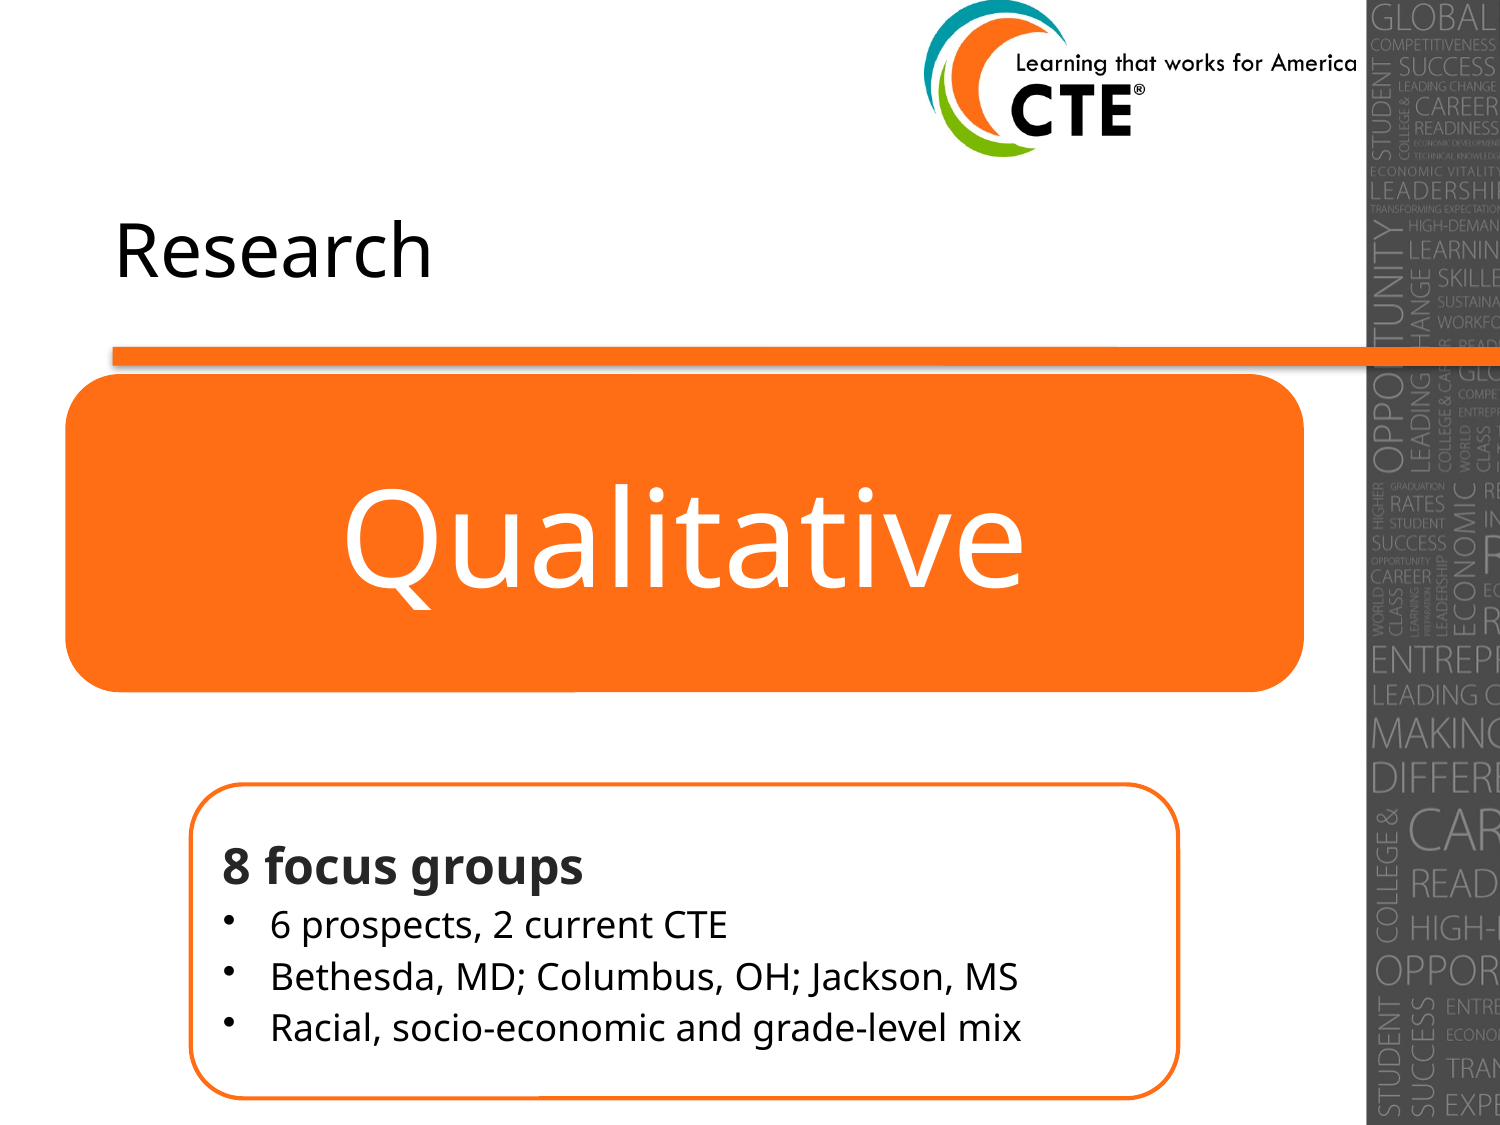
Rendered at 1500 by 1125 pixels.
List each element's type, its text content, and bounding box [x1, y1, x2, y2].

title Research [98, 157, 1294, 346]
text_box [0, 375, 1457, 1099]
picture [0, 0, 1500, 1125]
